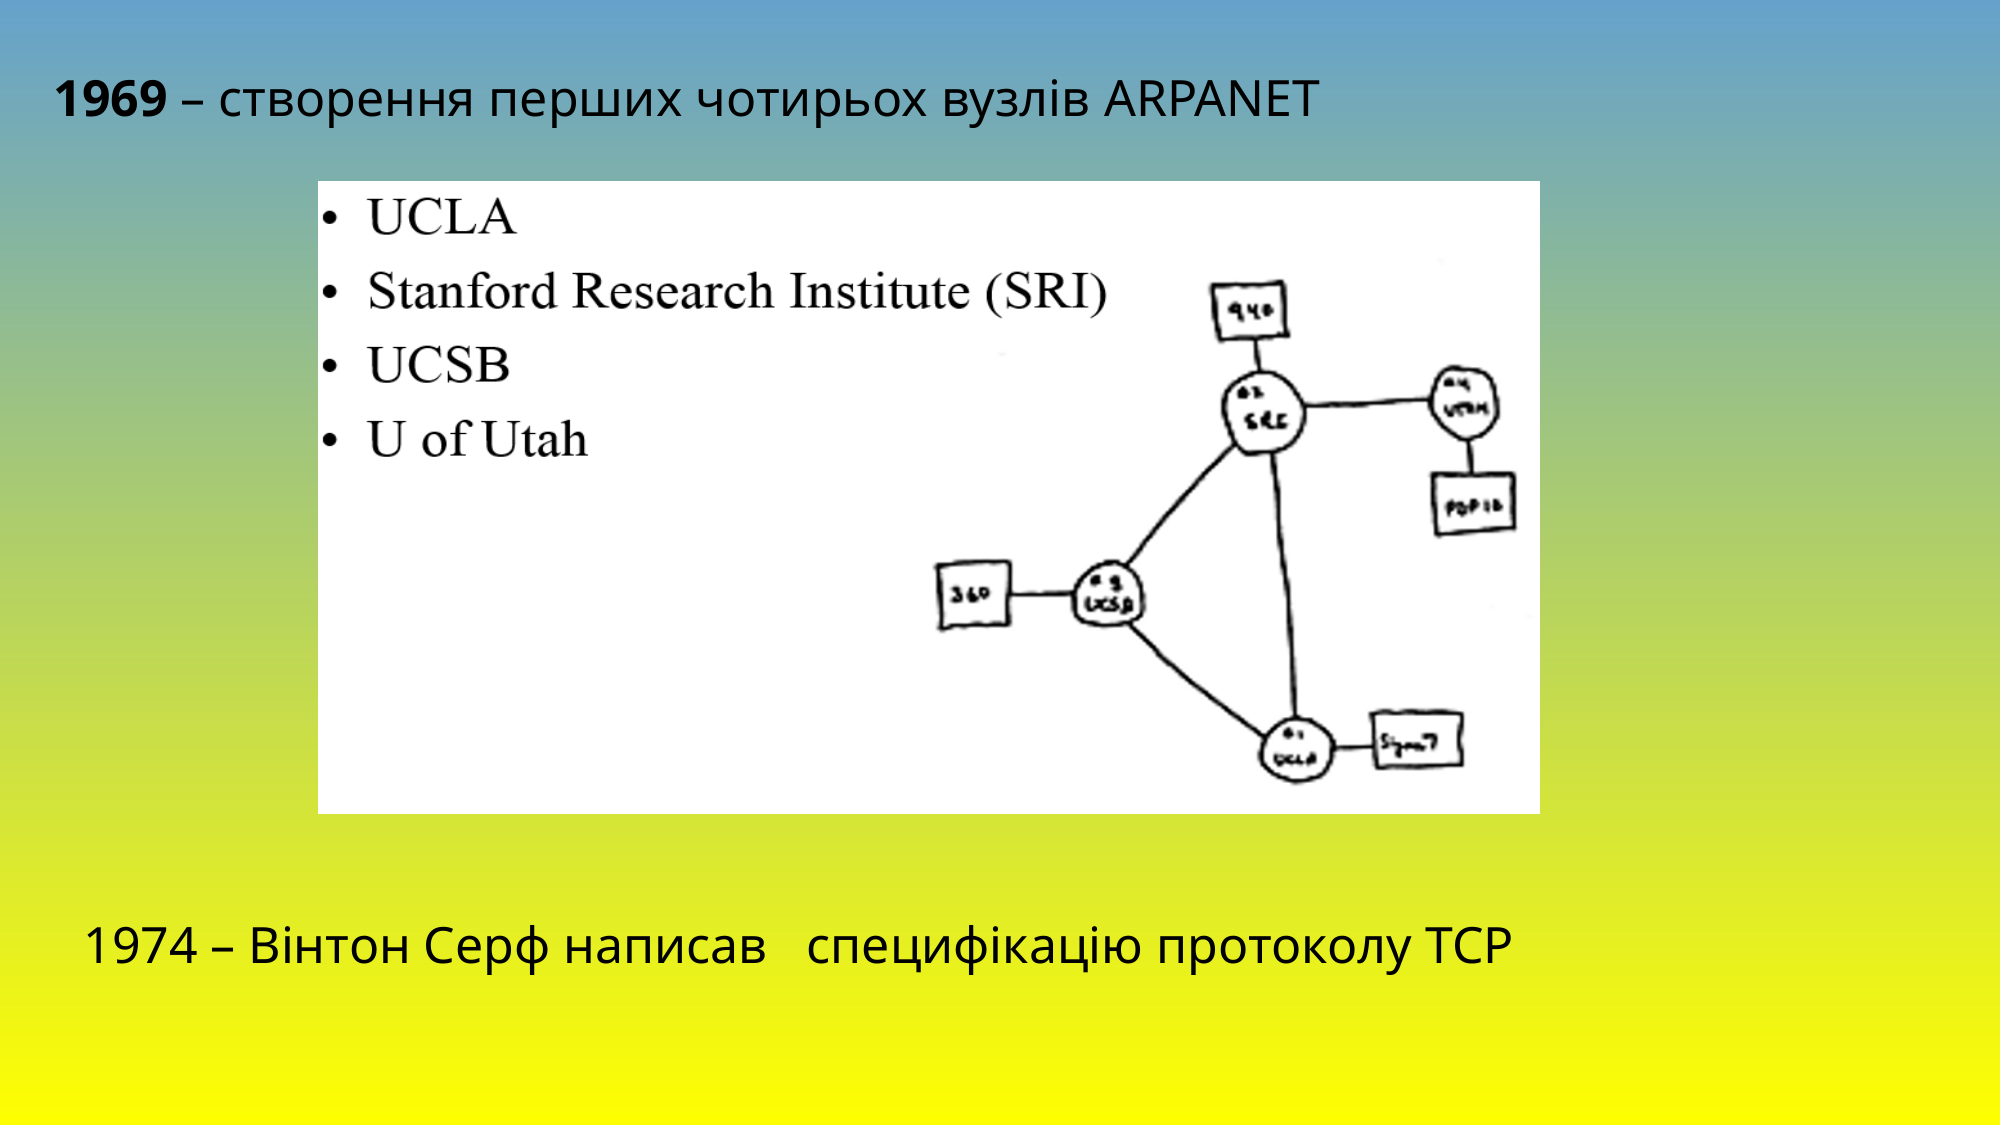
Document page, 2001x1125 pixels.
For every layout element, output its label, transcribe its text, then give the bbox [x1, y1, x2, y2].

picture [317, 181, 1540, 814]
text_box 1974 – Вінтон Серф написав специфікацію протоколу TCP [68, 906, 1789, 982]
list 1969 – створення перших чотирьох вузлів ARPANET [38, 47, 1528, 217]
